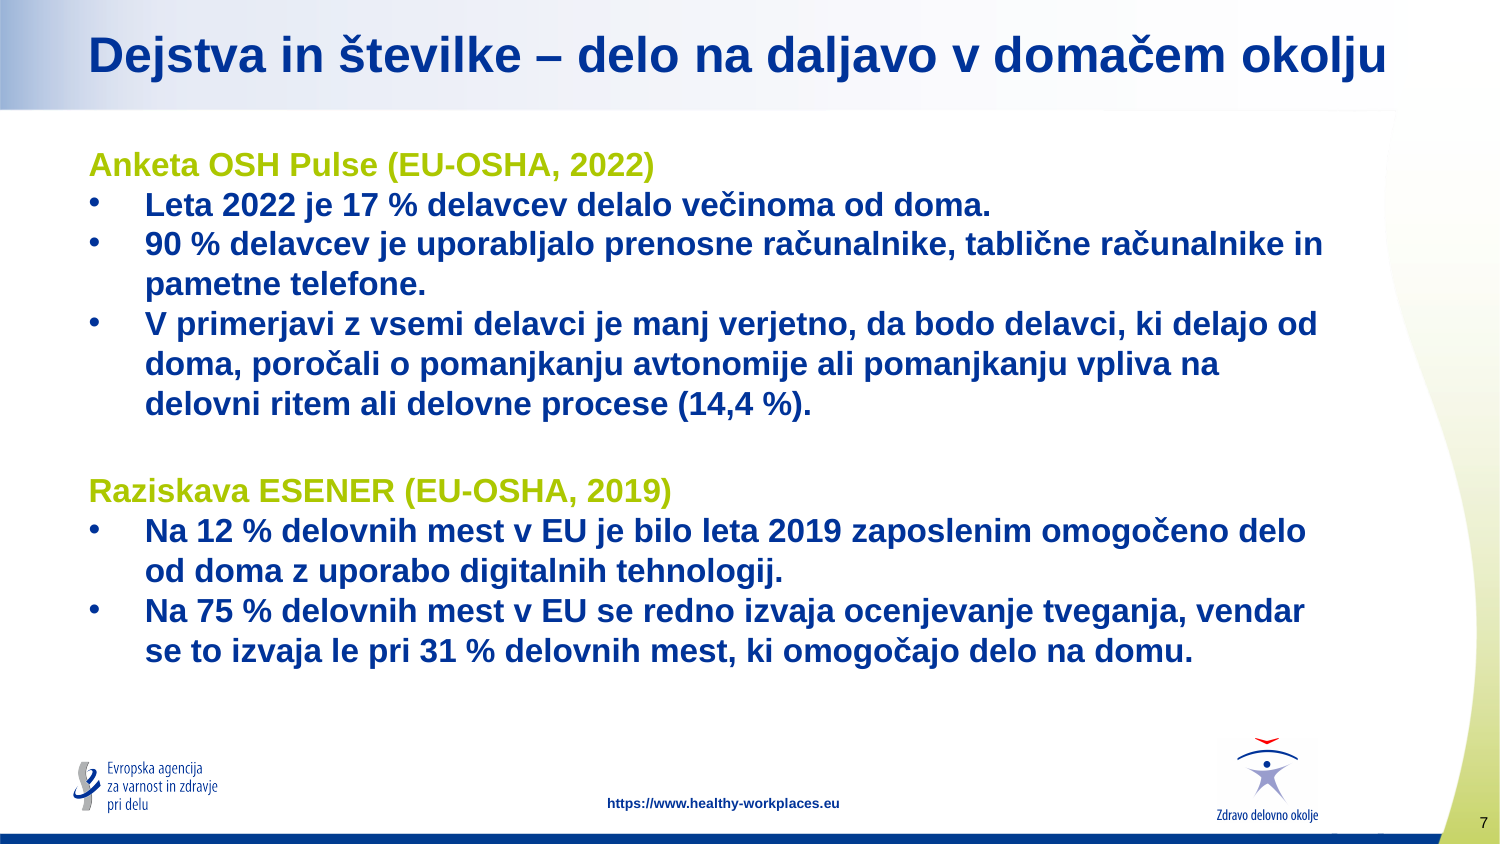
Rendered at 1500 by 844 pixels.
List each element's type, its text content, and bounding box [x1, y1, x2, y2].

text_box Anketa OSH Pulse (EU-OSHA, 2022) Leta 2022 je 17 % delavcev delalo večinoma od doma. 90 % delavcev je uporabljalo prenosne računalnike, tablične računalnike in pametne telefone. V primerjavi z vsemi delavci je manj verjetno, da bodo delavci, ki delajo od doma, poročali o pomanjkanju avtonomije ali pomanjkanju vpliva na delovni ritem ali delovne procese (14,4 %). Raziskava ESENER (EU-OSHA, 2019) Na 12 % delovnih mest v EU je bilo leta 2019 zaposlenim omogočeno delo od doma z uporabo digitalnih tehnologij. Na 75 % delovnih mest v EU se redno izvaja ocenjevanje tveganja, vendar se to izvaja le pri 31 % delovnih mest, ki omogočajo delo na domu. [73, 135, 1353, 677]
picture [0, 0, 1500, 844]
title Dejstva in številke – delo na daljavo v domačem okolju [73, 0, 1500, 131]
